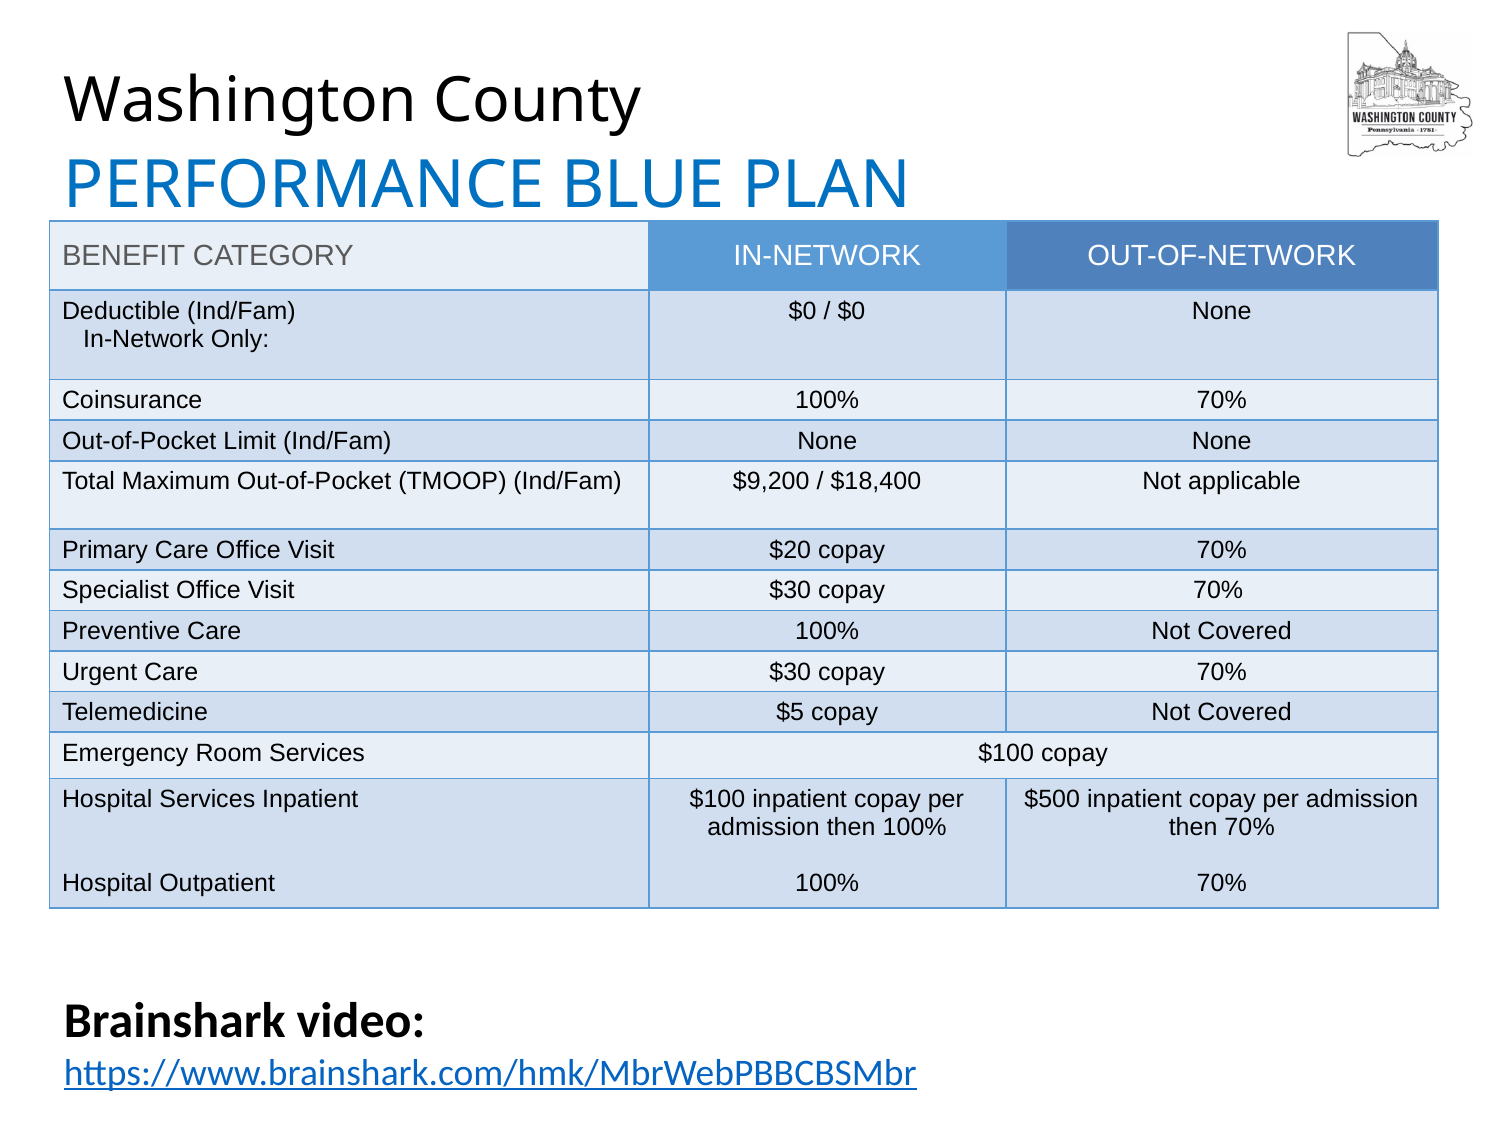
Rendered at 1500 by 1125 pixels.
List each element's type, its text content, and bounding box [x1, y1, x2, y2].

table_cell Specialist Office Visit [50, 571, 648, 610]
table_header OUT-OF-NETWORK [1007, 222, 1437, 289]
table_cell None [1007, 421, 1437, 460]
table_cell Preventive Care [50, 611, 648, 650]
table_cell $500 inpatient copay per admission then 70% 70% [1007, 779, 1437, 907]
table_cell $5 copay [650, 692, 1005, 731]
table_cell 70% [1007, 530, 1437, 569]
table_cell Urgent Care [50, 652, 648, 691]
table_cell $30 copay [650, 652, 1005, 691]
table_cell Not applicable [1007, 462, 1437, 528]
table_cell Telemedicine [50, 692, 648, 731]
table_cell Hospital Services Inpatient Hospital Outpatient [50, 779, 648, 907]
table_cell 70% [1007, 380, 1437, 419]
table_cell Coinsurance [50, 380, 648, 419]
table_cell Not Covered [1007, 611, 1437, 650]
table_cell Primary Care Office Visit [50, 530, 648, 569]
table_header IN-NETWORK [650, 235, 1005, 289]
table_header BENEFIT CATEGORY [50, 235, 648, 289]
table_cell Not Covered [1007, 692, 1437, 731]
table_cell Emergency Room Services [50, 733, 648, 778]
table_cell 70% [1007, 571, 1437, 610]
table_cell Out-of-Pocket Limit (Ind/Fam) [50, 421, 648, 460]
picture [1346, 31, 1473, 157]
table_cell $30 copay [650, 571, 1005, 610]
table_cell $100 inpatient copay per admission then 100% 100% [650, 779, 1005, 907]
text_box Brainshark video: https://www.brainshark.com/hmk/MbrWebPBBCBSMbr [49, 980, 1038, 1100]
table_cell 100% [650, 380, 1005, 419]
text_box Washington County [49, 60, 800, 142]
table_cell None [1007, 291, 1437, 379]
text_box PERFORMANCE BLUE PLAN [49, 142, 1400, 235]
table_cell 70% [1007, 652, 1437, 691]
table_cell $9,200 / $18,400 [650, 462, 1005, 528]
table_cell Total Maximum Out-of-Pocket (TMOOP) (Ind/Fam) [50, 462, 648, 528]
table_cell Deductible (Ind/Fam) In-Network Only: [50, 291, 648, 379]
table_cell $0 / $0 [650, 291, 1005, 379]
table_cell None [650, 421, 1005, 460]
table_cell 100% [650, 611, 1005, 650]
table_cell $20 copay [650, 530, 1005, 569]
table_cell $100 copay [650, 733, 1437, 778]
